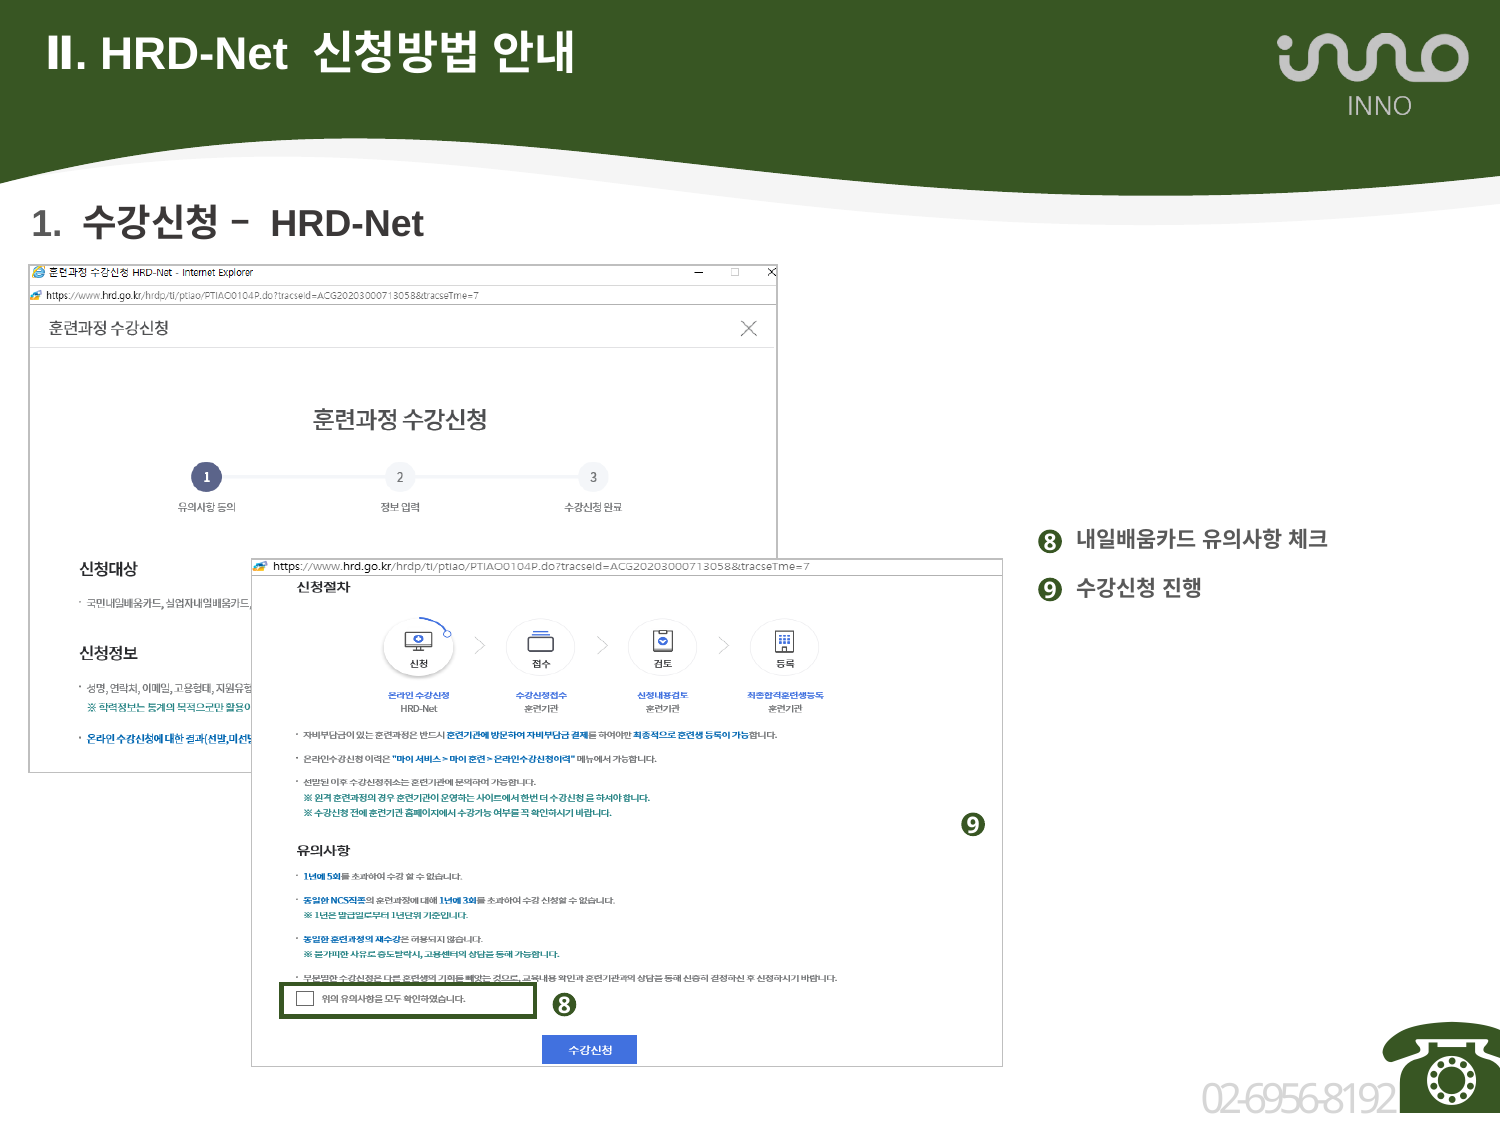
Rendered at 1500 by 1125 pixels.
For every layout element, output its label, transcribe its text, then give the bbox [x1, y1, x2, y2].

text_box 내일배움카드 유의사항 체크 [1061, 518, 1476, 566]
text_box 8 [1037, 528, 1063, 555]
text_box 1. 수강신청 – HRD-Net [16, 191, 539, 252]
text_box Ⅱ. HRD-Net 신청방법 안내 [29, 16, 664, 86]
text_box 수강신청 진행 [1061, 566, 1476, 626]
picture [29, 265, 1002, 1066]
text_box 9 [1037, 576, 1063, 603]
